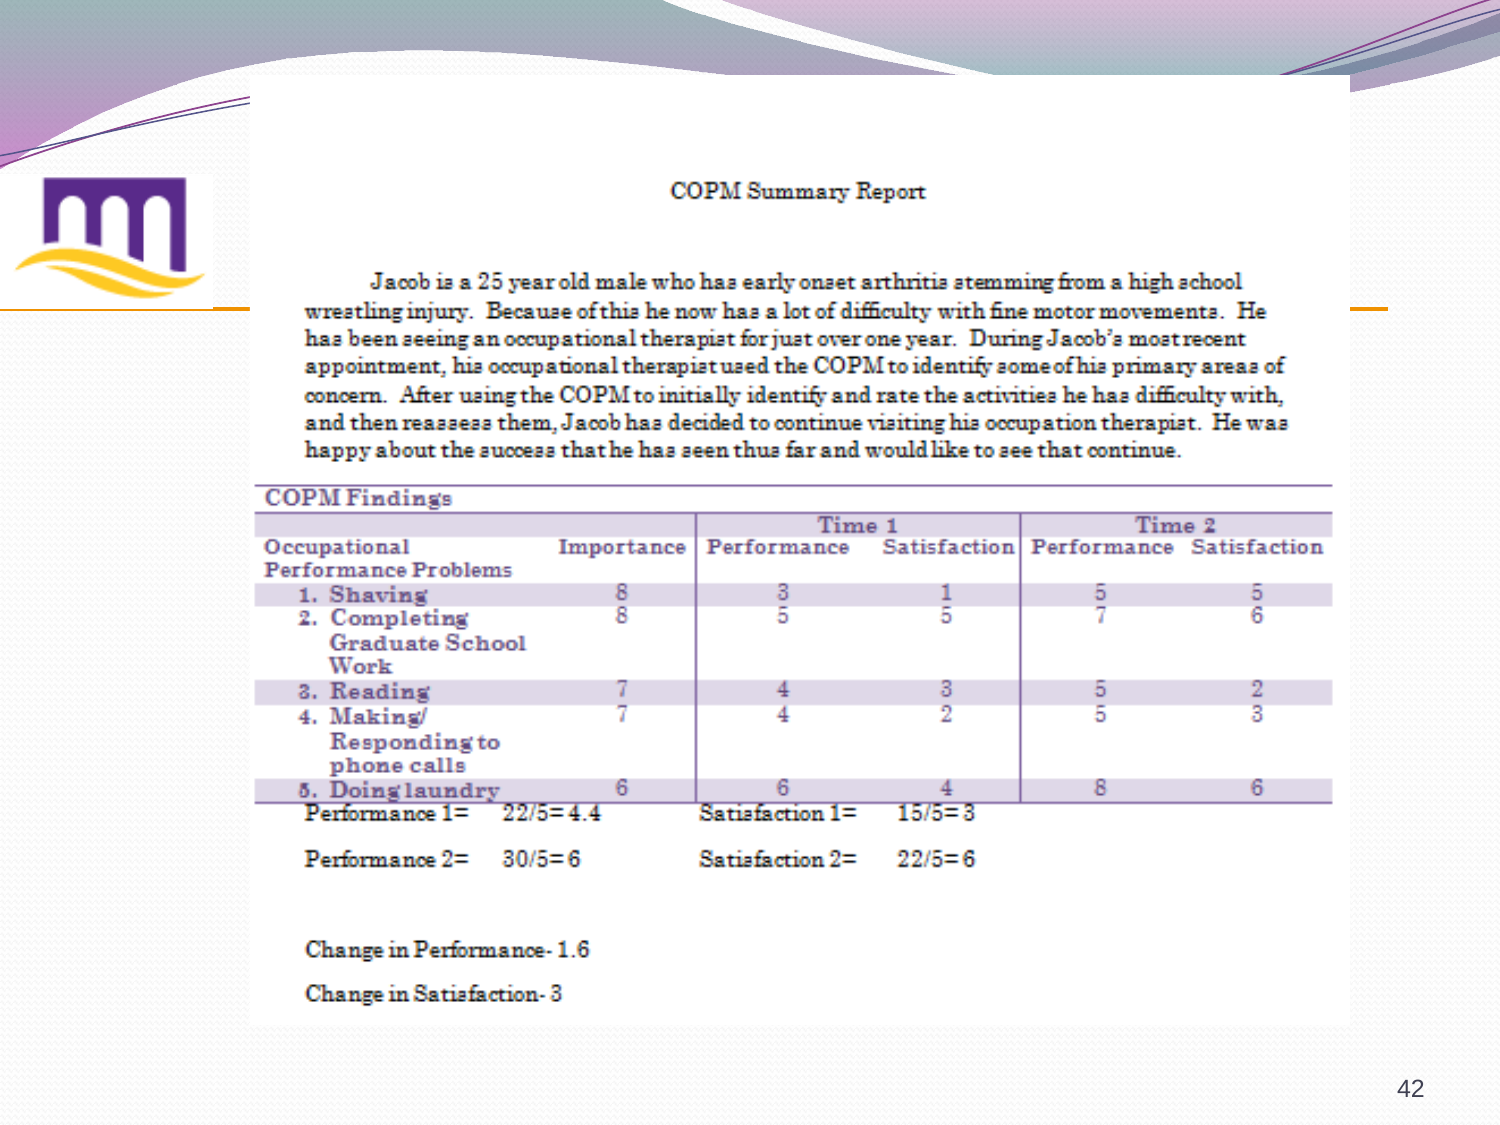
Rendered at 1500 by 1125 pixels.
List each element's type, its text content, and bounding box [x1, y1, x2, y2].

picture [0, 174, 213, 309]
slide_number 42 [1299, 1042, 1425, 1103]
picture [249, 74, 1351, 1026]
